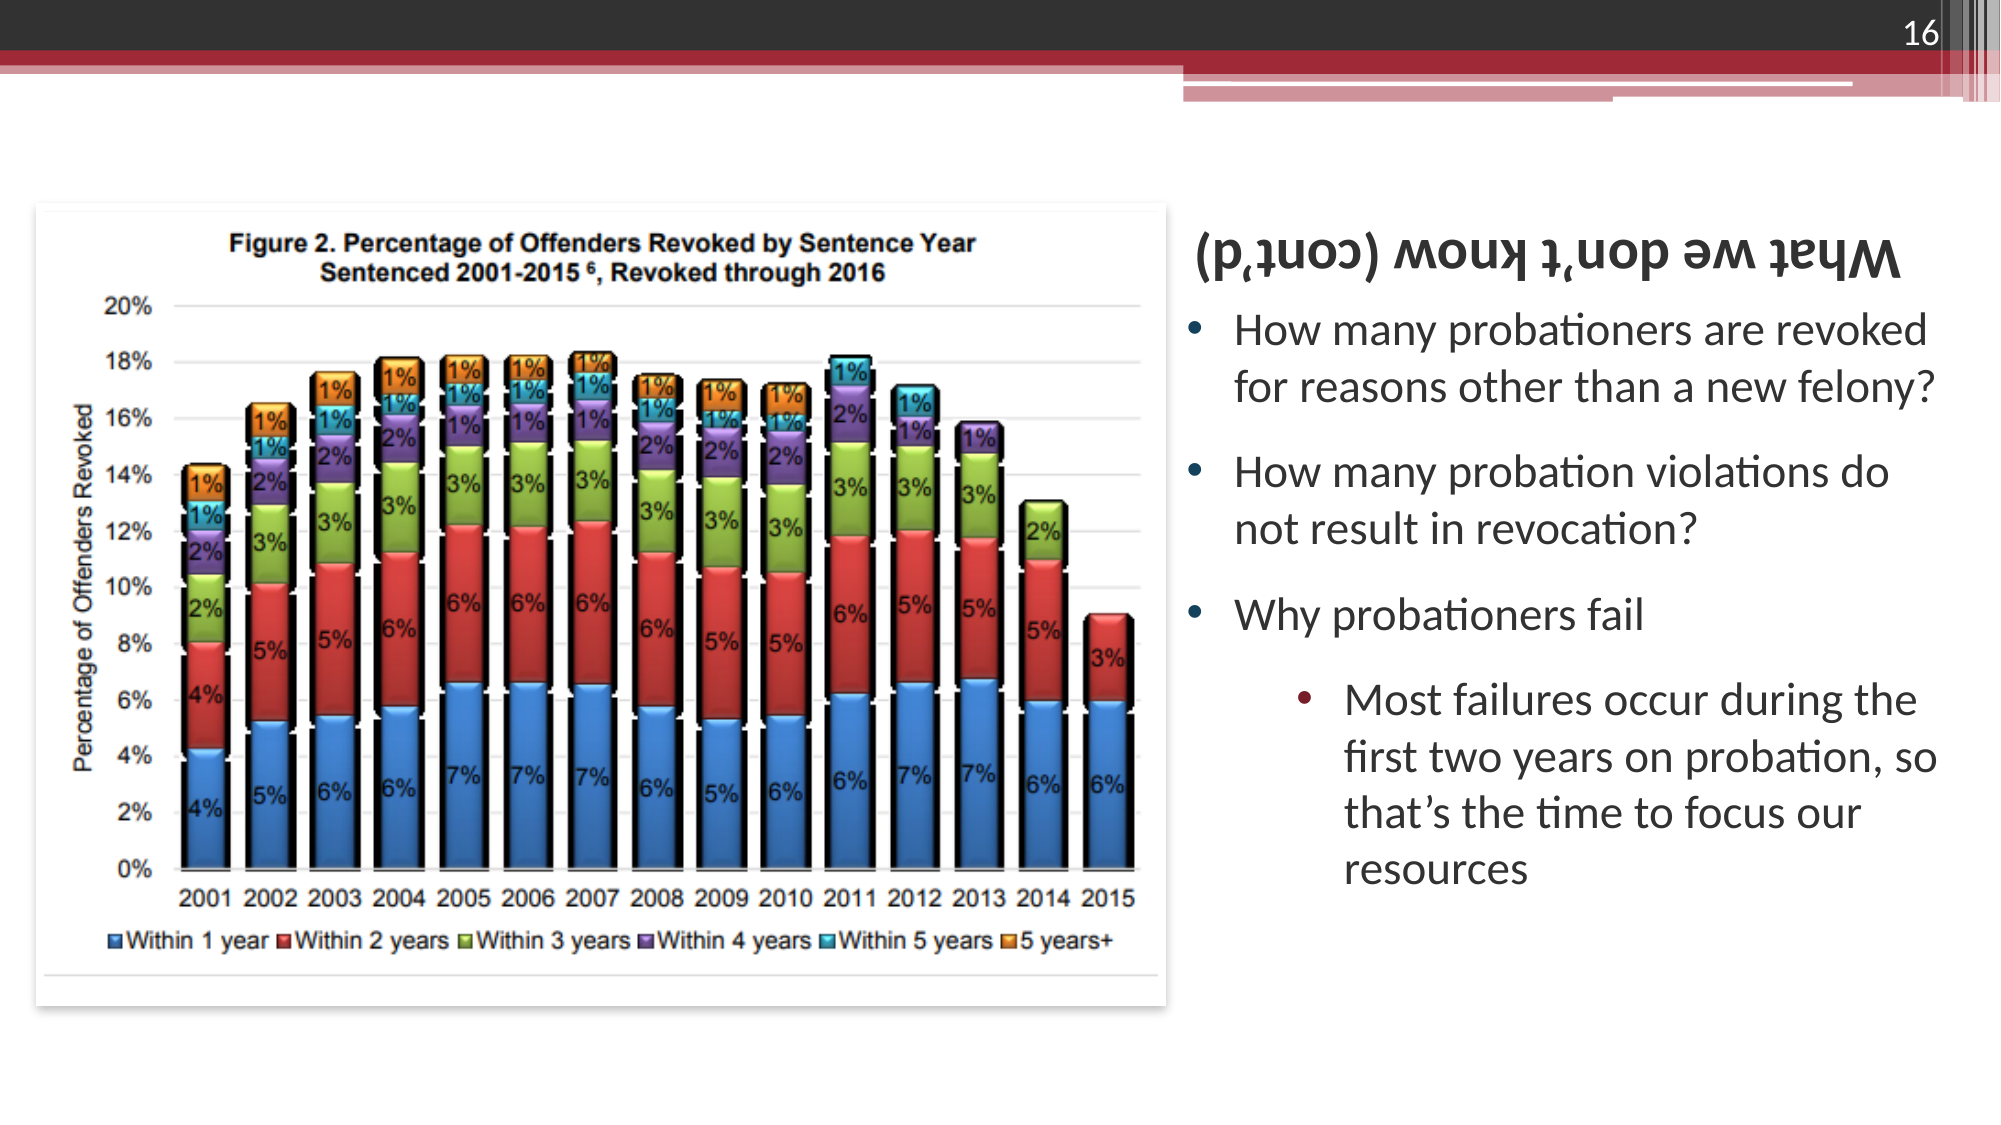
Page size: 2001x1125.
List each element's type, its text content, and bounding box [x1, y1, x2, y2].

title What we don’t know (cont’d) [1186, 170, 1955, 298]
list How many probationers are revoked for reasons other than a new felony? How many probation violations do not result in revocation? Why probationers fail Most failures occur during the first two years on probation, so that’s the time to focus our resources [1186, 298, 1955, 950]
slide_number 16 [1788, 0, 1955, 61]
picture [43, 210, 1159, 998]
